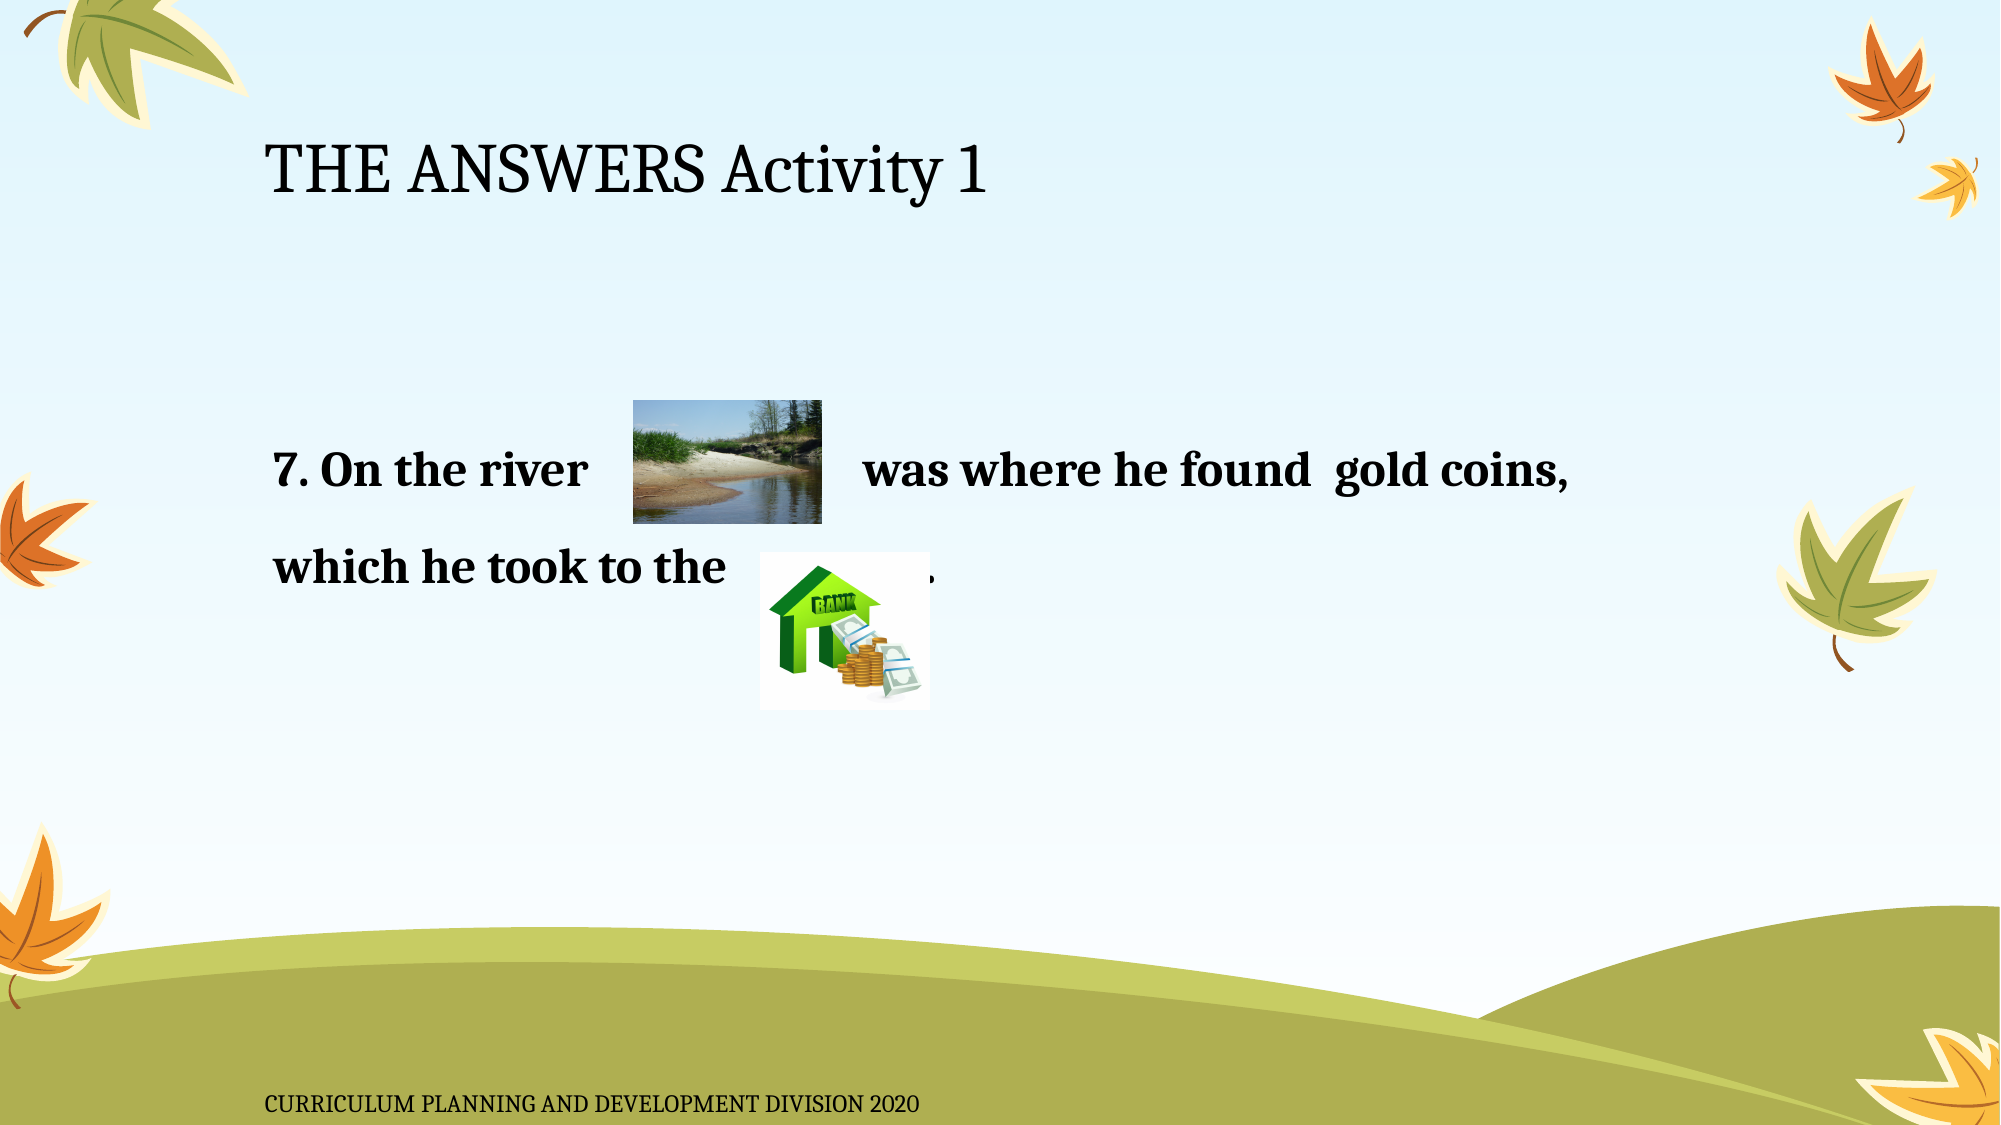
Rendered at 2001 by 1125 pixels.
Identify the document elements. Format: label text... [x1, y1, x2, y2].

footer CURRICULUM PLANNING AND DEVELOPMENT DIVISION 2020 [249, 1083, 1395, 1122]
picture [633, 400, 822, 524]
title THE ANSWERS Activity 1 [249, 12, 1749, 216]
picture [760, 552, 930, 710]
list 7. On the river was where he found gold coins, which he took to the . [250, 243, 1750, 925]
